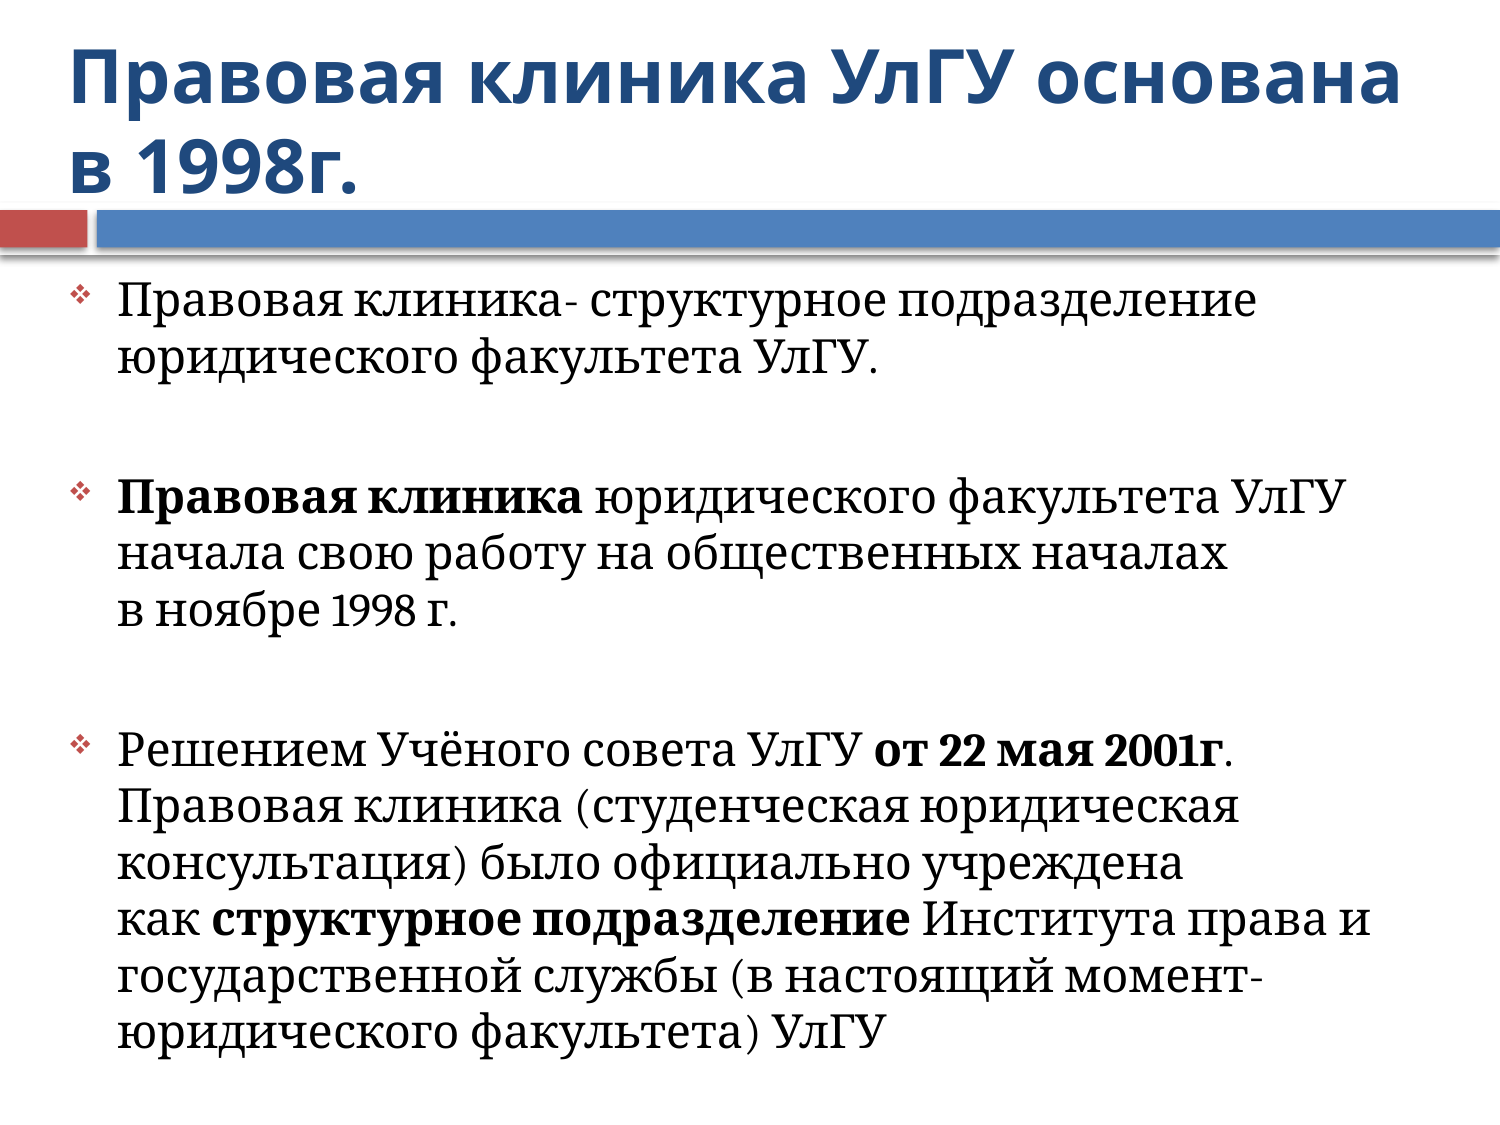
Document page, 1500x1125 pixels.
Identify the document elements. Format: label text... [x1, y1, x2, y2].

title Правовая клиника УлГУ основана в 1998г. [53, 37, 1483, 200]
list Правовая клиника- структурное подразделение юридического факультета УлГУ. Правовая клиника юридического факультета УлГУ начала свою работу на общественных началах в ноябре 1998 г. Решением Учёного совета УлГУ от 22 мая 2001г. Правовая клиника (студенческая юридическая консультация) было официально учреждена как структурное подразделение Института права и государственной службы (в настоящий момент- юридического факультета) УлГУ [53, 262, 1483, 1071]
